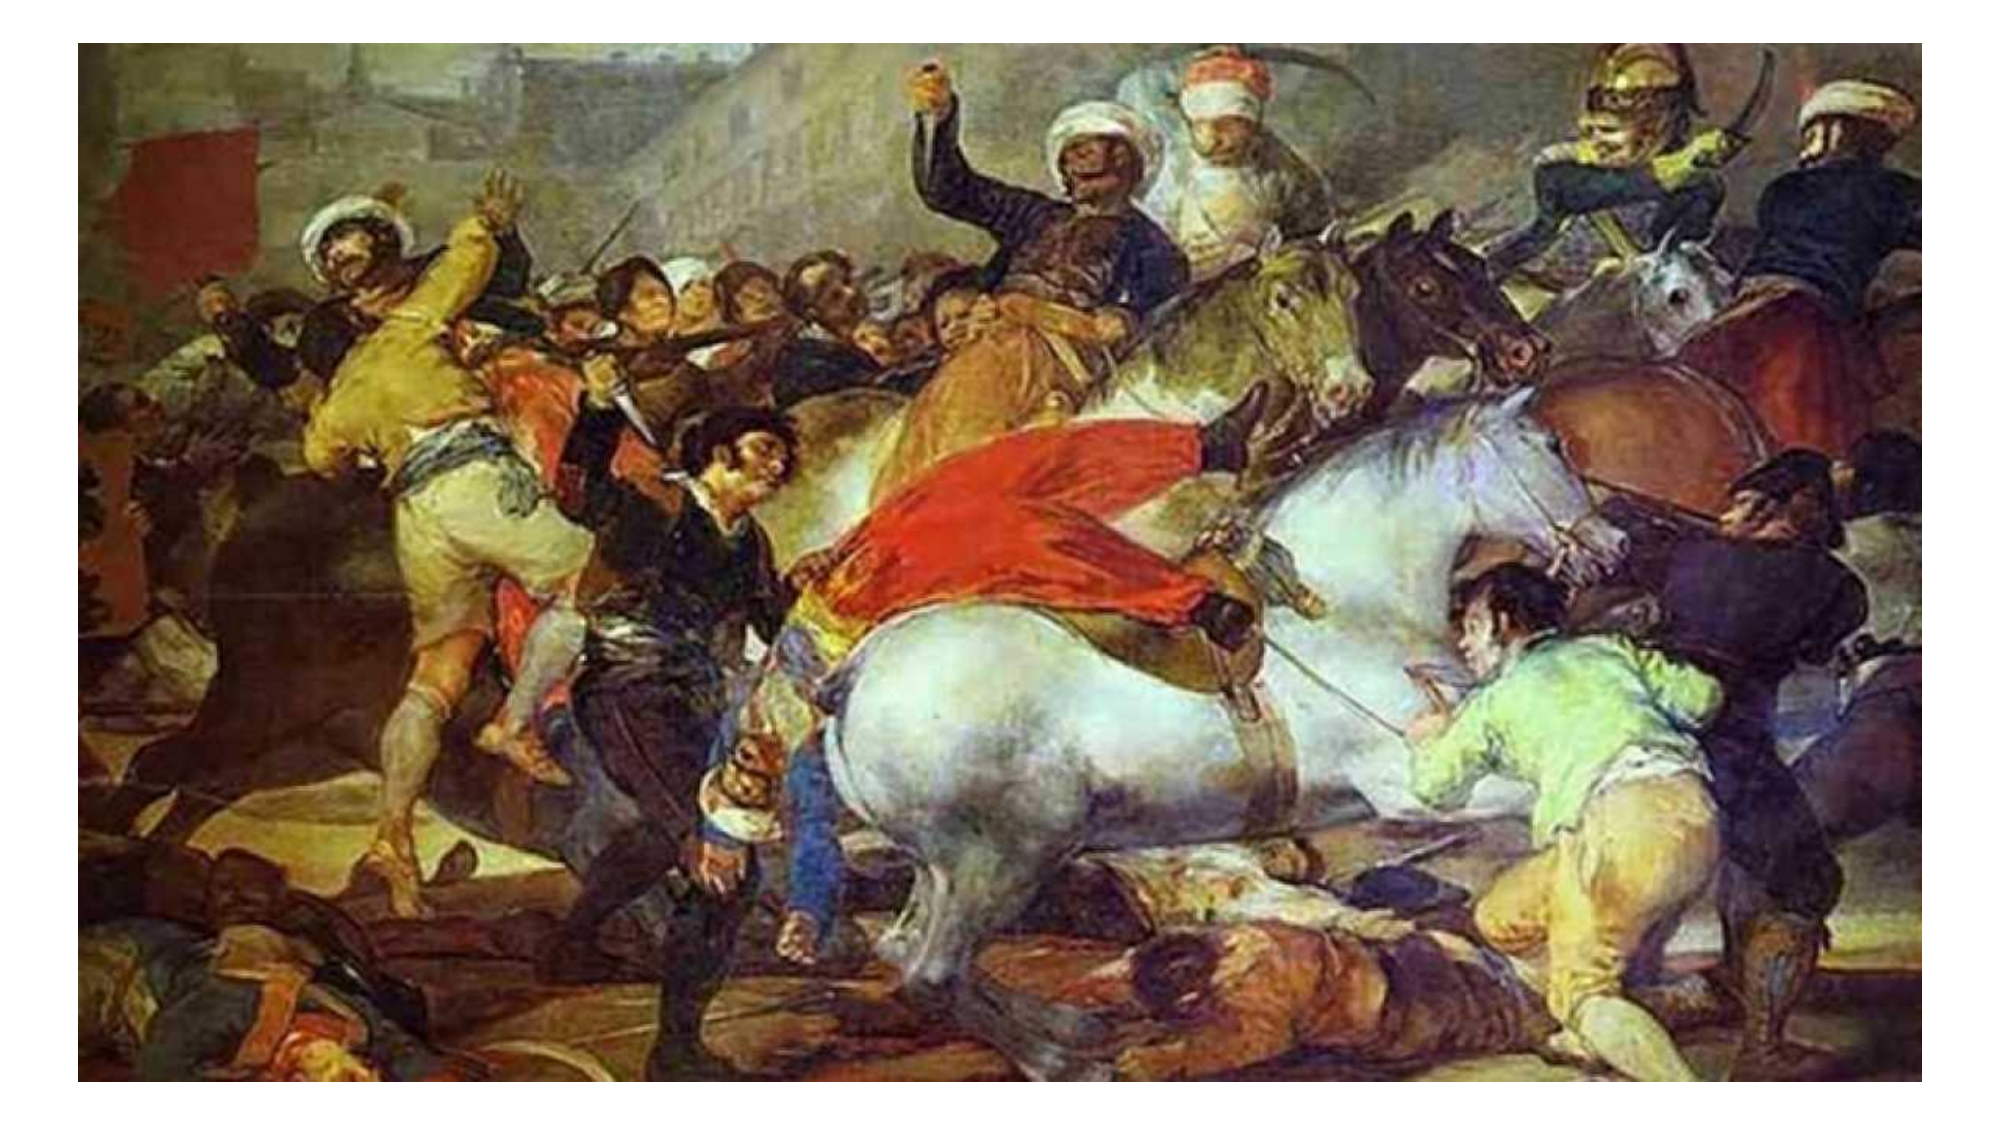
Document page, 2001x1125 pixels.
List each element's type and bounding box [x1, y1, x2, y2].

picture [78, 43, 1922, 1082]
